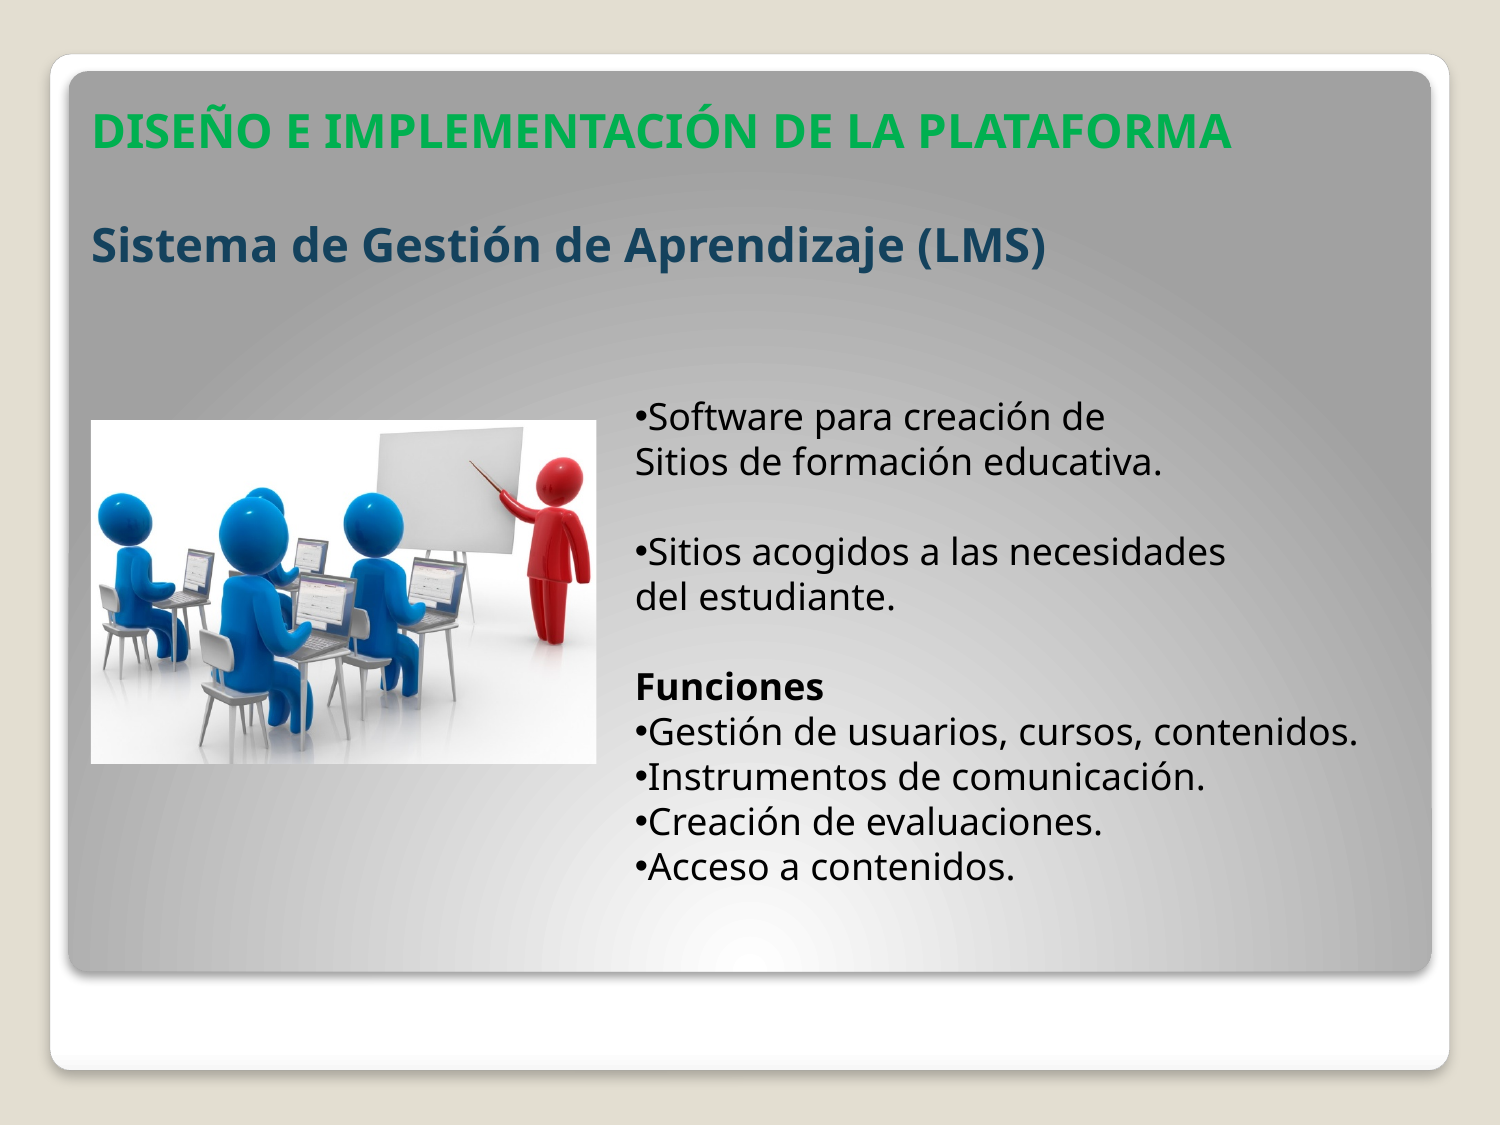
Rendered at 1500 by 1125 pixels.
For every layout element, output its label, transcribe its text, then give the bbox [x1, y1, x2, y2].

picture [90, 420, 597, 764]
text_box DISEÑO E IMPLEMENTACIÓN DE LA PLATAFORMA Sistema de Gestión de Aprendizaje (LMS) [76, 89, 1471, 279]
text_box Software para creación de Sitios de formación educativa. Sitios acogidos a las necesidades del estudiante. Funciones Gestión de usuarios, cursos, contenidos. Instrumentos de comunicación. Creación de evaluaciones. Acceso a contenidos. [620, 385, 1500, 1030]
